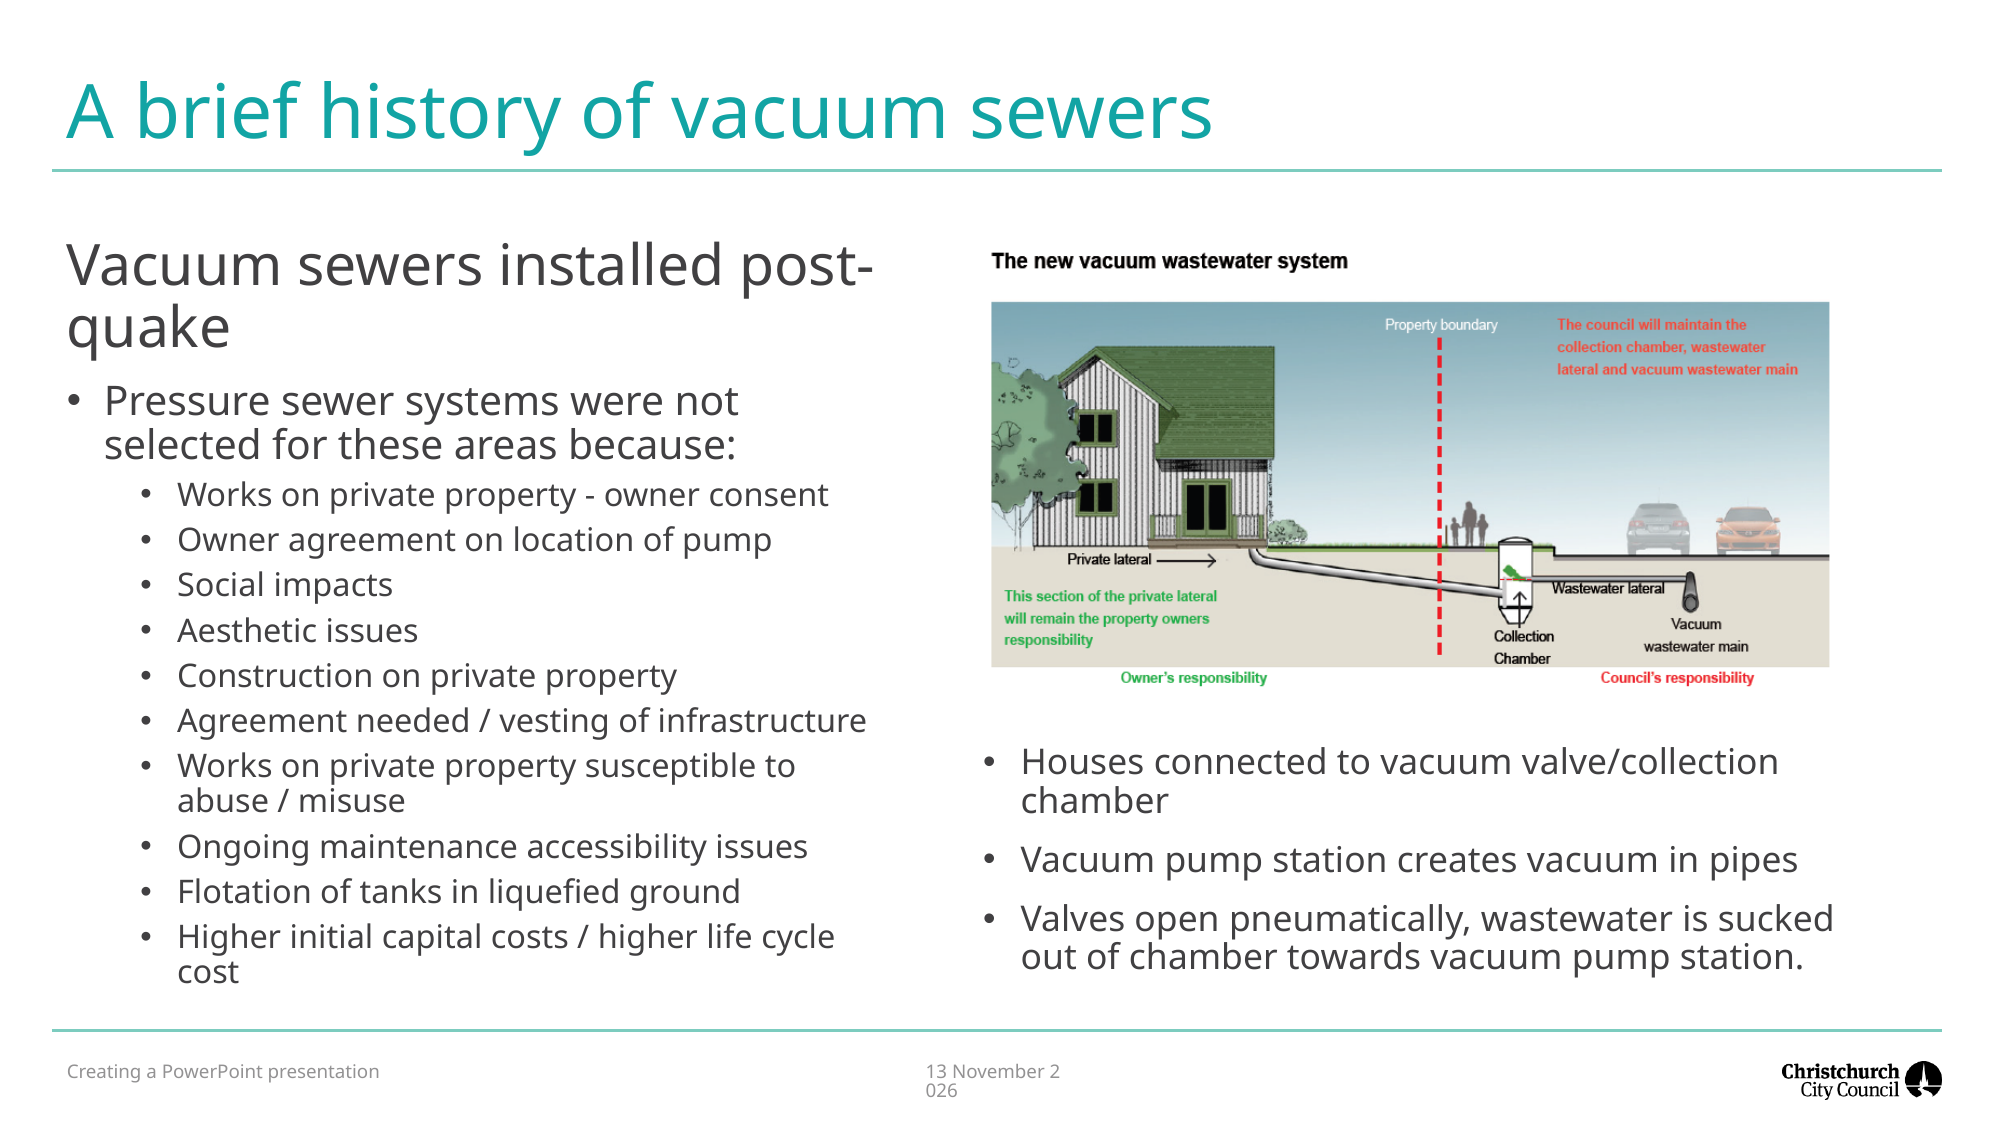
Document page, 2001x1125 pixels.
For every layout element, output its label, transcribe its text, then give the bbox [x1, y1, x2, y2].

list Vacuum sewers installed post-quake Pressure sewer systems were not selected for these areas because: Works on private property - owner consent Owner agreement on location of pump Social impacts Aesthetic issues Construction on private property Agreement needed / vesting of infrastructure Works on private property susceptible to abuse / misuse Ongoing maintenance accessibility issues Flotation of tanks in liquefied ground Higher initial capital costs / higher life cycle cost [51, 228, 902, 1012]
picture [1782, 1061, 1942, 1100]
list Houses connected to vacuum valve/collection chamber Vacuum pump station creates vacuum in pipes Valves open pneumatically, wastewater is sucked out of chamber towards vacuum pump station. [968, 213, 1912, 995]
footer Creating a PowerPoint presentation [51, 1042, 807, 1103]
picture [985, 236, 1837, 703]
title A brief history of vacuum sewers [51, 59, 1942, 168]
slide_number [910, 1042, 1083, 1103]
